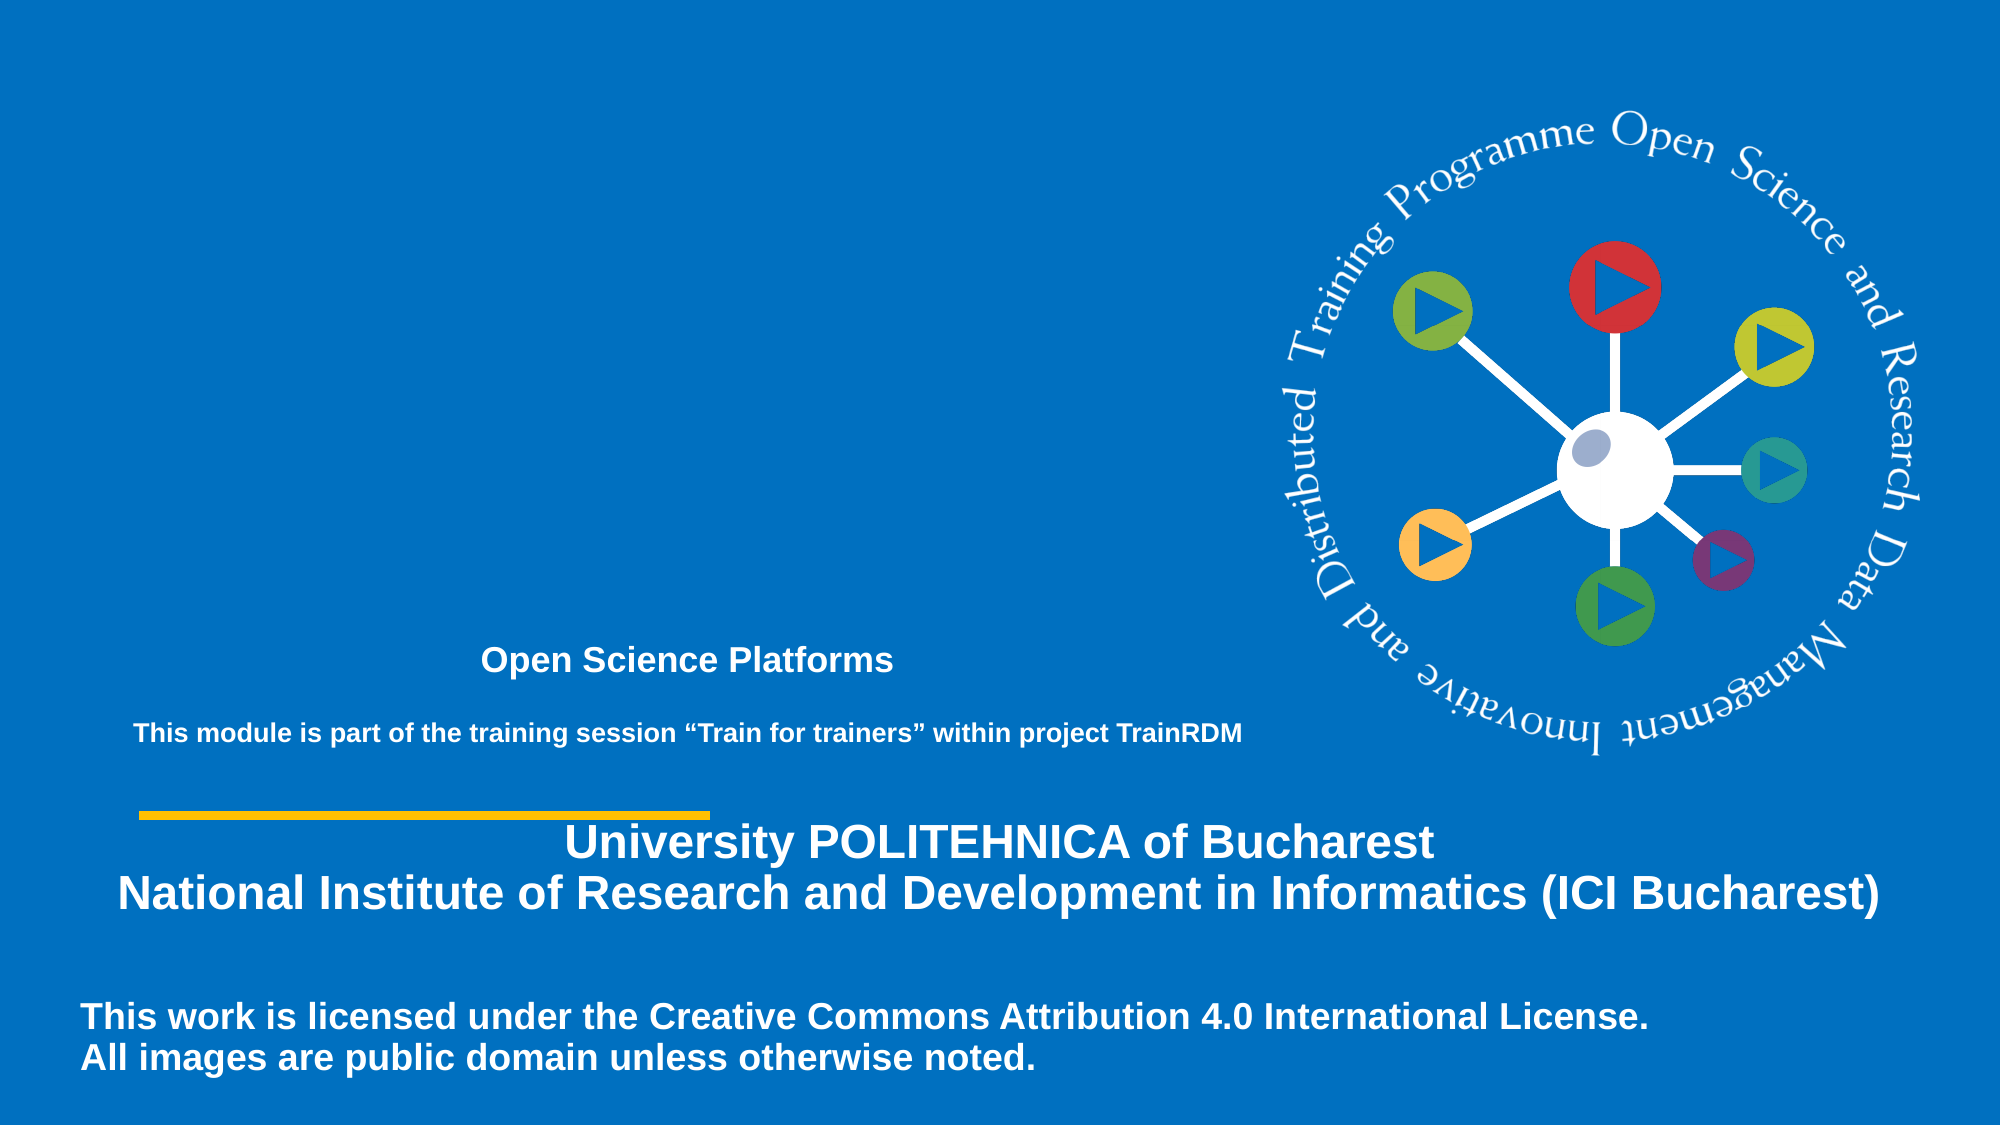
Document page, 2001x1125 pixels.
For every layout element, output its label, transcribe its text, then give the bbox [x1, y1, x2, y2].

text_box University POLITEHNICA of Bucharest National Institute of Research and Development in Informatics (ICI Bucharest) [83, 785, 1916, 928]
title Open Science Platforms This module is part of the training session “Train for trainers” within project TrainRDM [80, 613, 1281, 756]
text_box This work is licensed under the Creative Commons Attribution 4.0 International License. All images are public domain unless otherwise noted. [65, 943, 1898, 1086]
picture [1281, 110, 1920, 756]
